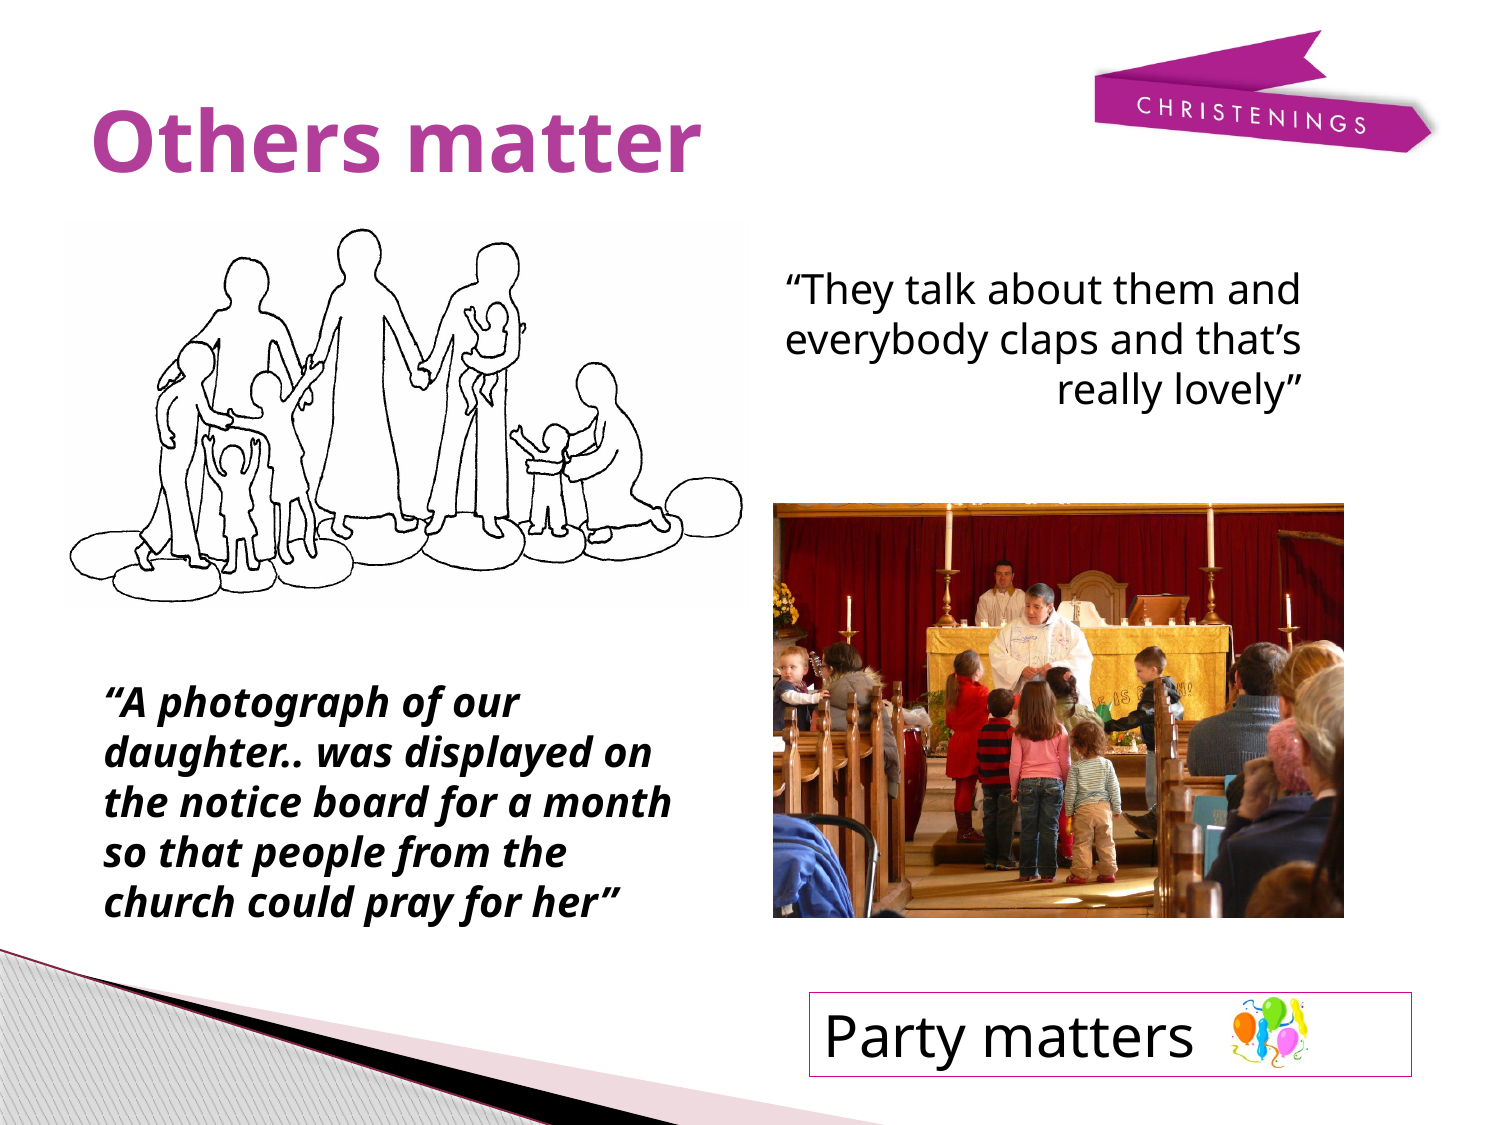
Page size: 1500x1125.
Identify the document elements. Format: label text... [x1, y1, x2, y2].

text_box “A photograph of our daughter.. was displayed on the notice board for a month so that people from the church could pray for her” [88, 668, 703, 934]
picture [773, 503, 1345, 919]
title Others matter [75, 45, 1425, 233]
picture [1088, 30, 1448, 162]
text_box Party matters [809, 992, 1412, 1077]
picture [64, 219, 751, 610]
text_box “They talk about them and everybody claps and that’s really lovely” [756, 255, 1317, 421]
picture [1229, 997, 1309, 1068]
